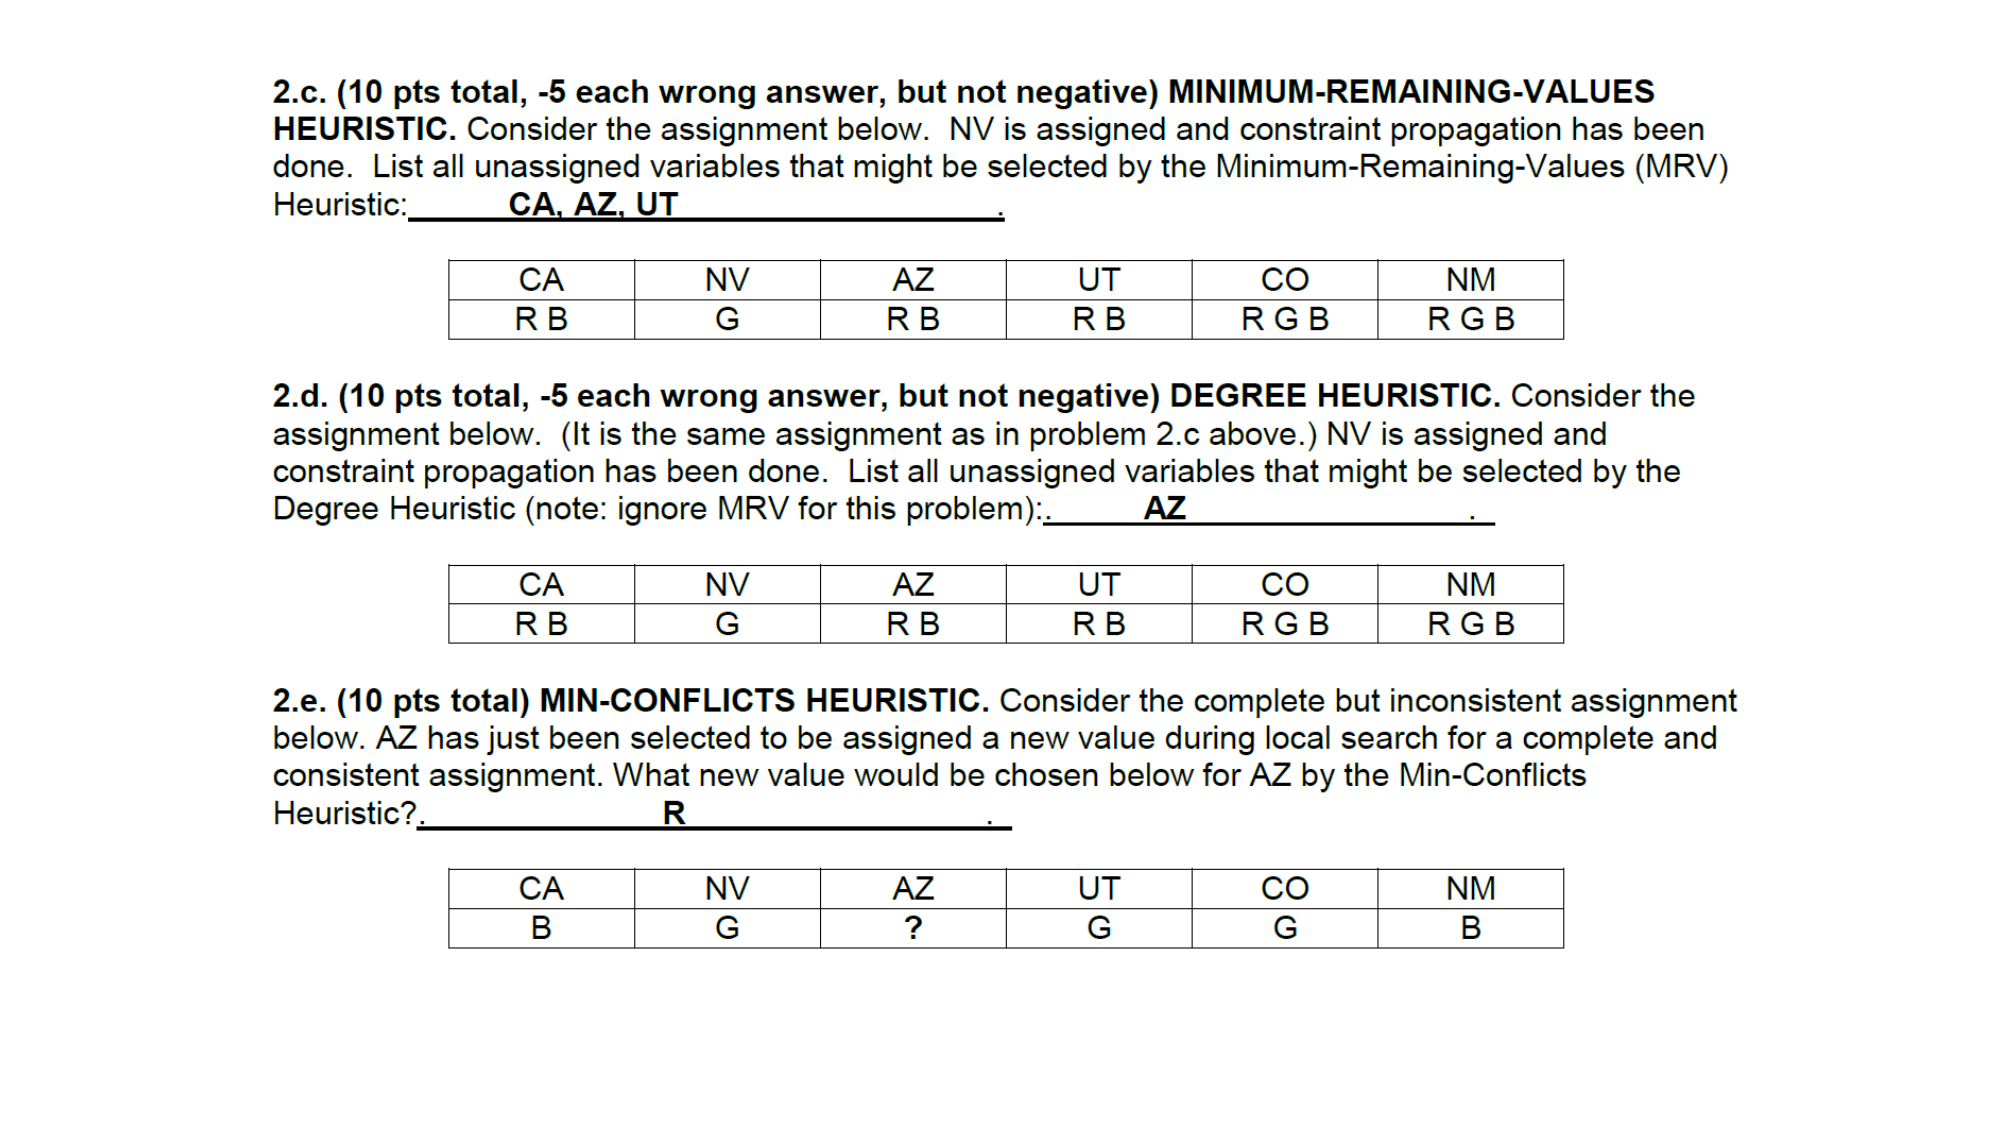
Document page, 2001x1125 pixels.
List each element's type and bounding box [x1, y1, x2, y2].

picture [252, 72, 1747, 956]
